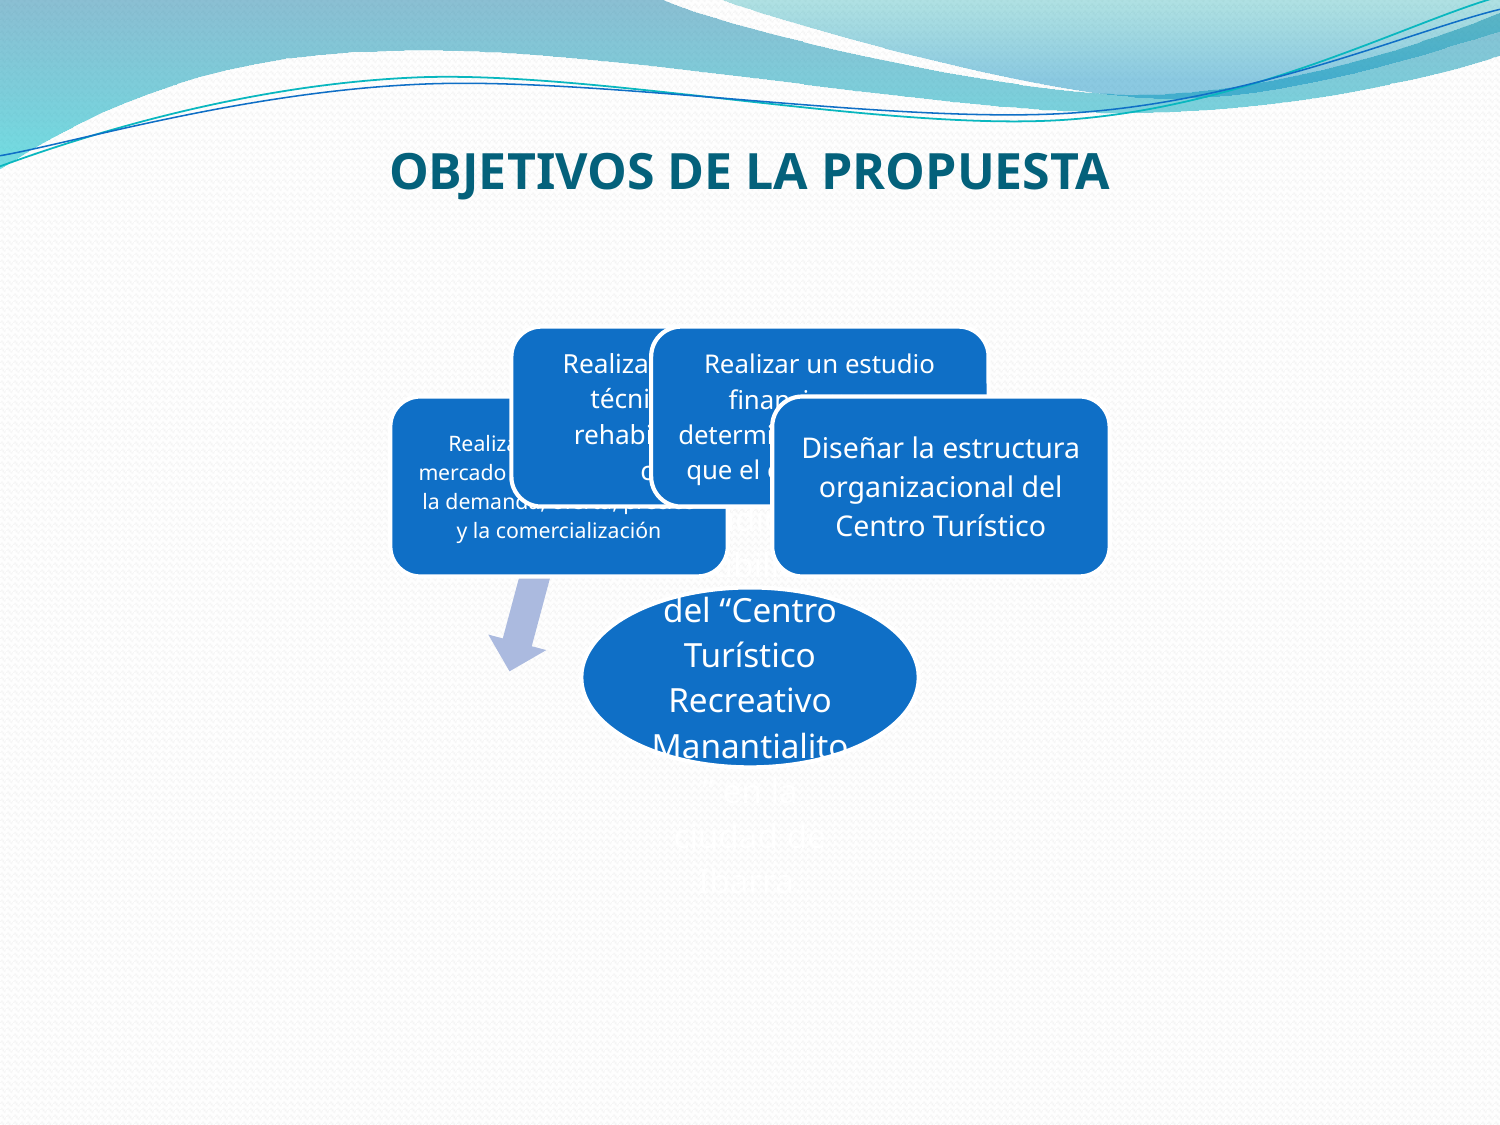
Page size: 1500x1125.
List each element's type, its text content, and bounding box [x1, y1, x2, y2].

title OBJETIVOS DE LA PROPUESTA [75, 115, 1425, 200]
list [74, 317, 1426, 1038]
